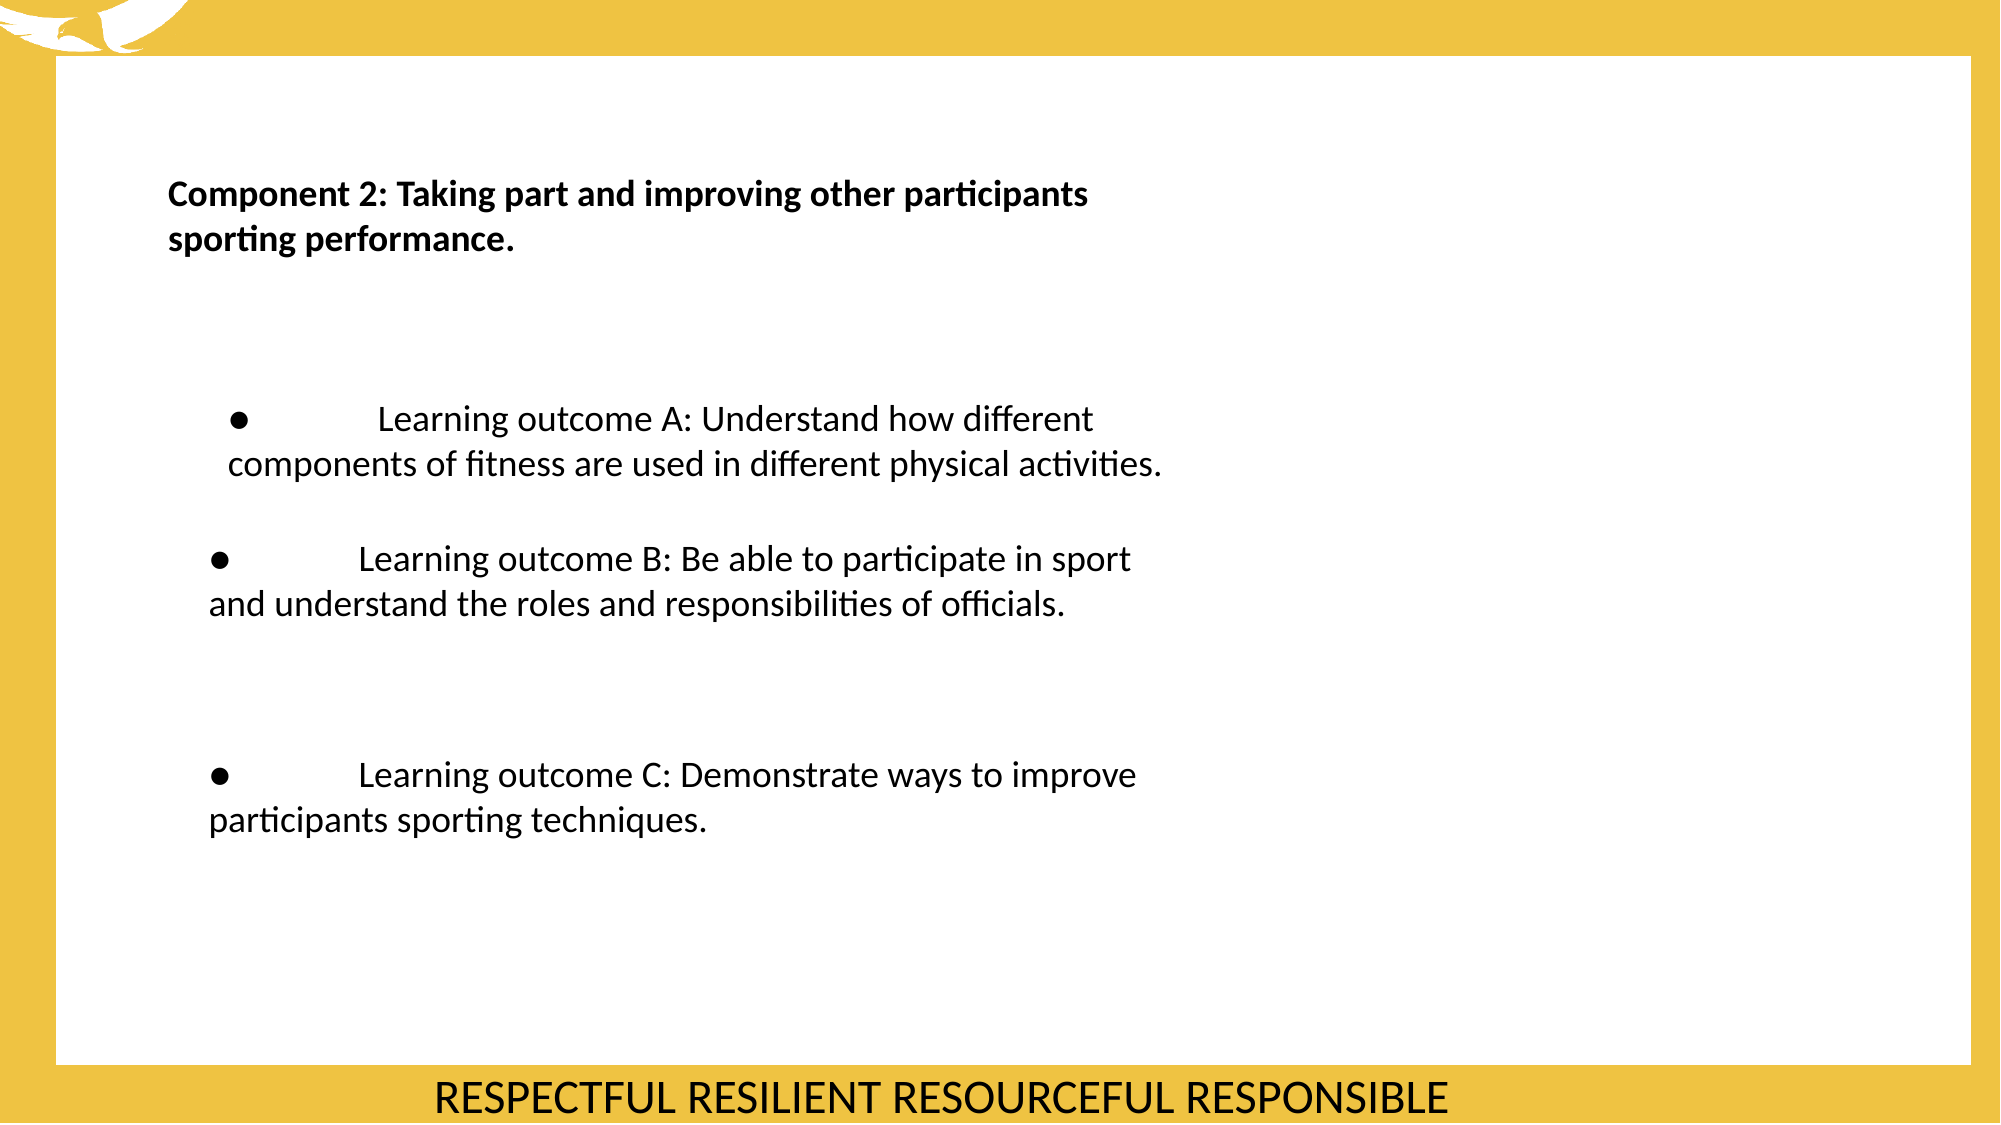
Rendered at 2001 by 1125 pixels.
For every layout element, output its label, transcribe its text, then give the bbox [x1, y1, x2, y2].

text_box RESPECTFUL RESILIENT RESOURCEFUL RESPONSIBLE [419, 1094, 1920, 1125]
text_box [0, 0, 2000, 1094]
